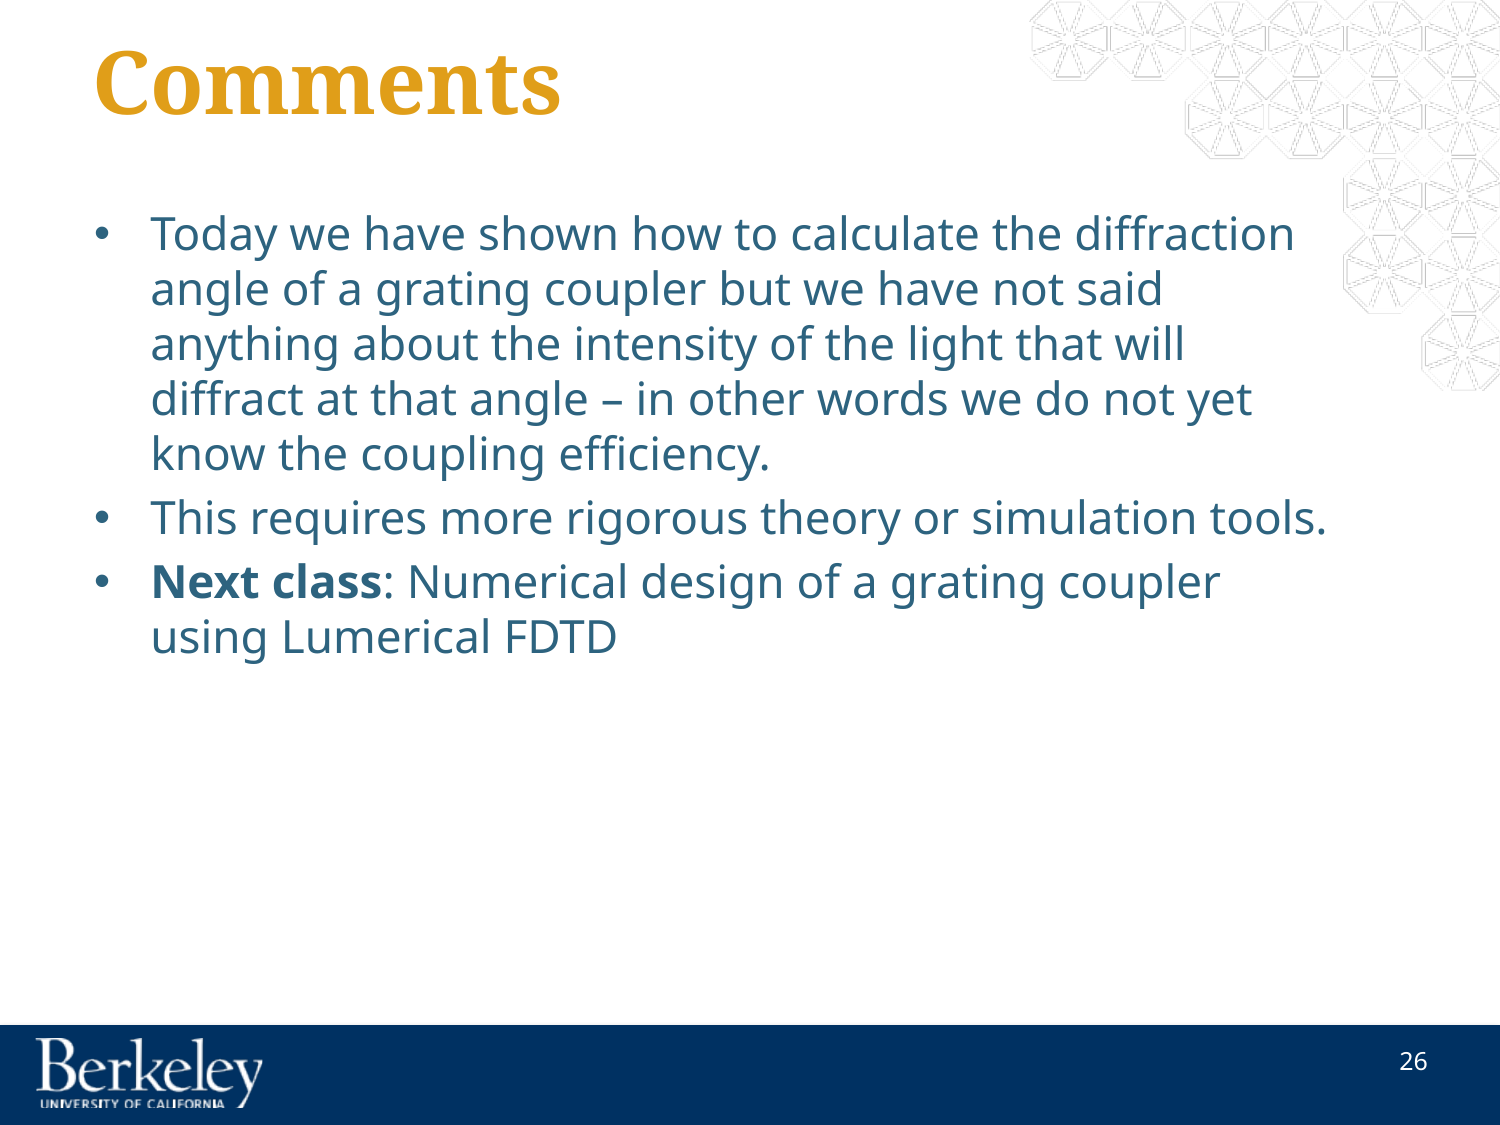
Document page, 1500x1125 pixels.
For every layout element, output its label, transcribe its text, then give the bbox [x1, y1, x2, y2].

list Today we have shown how to calculate the diffraction angle of a grating coupler but we have not said anything about the intensity of the light that will diffract at that angle – in other words we do not yet know the coupling efficiency. This requires more rigorous theory or simulation tools. Next class: Numerical design of a grating coupler using Lumerical FDTD [79, 197, 1349, 956]
title Comments [77, 19, 1351, 175]
